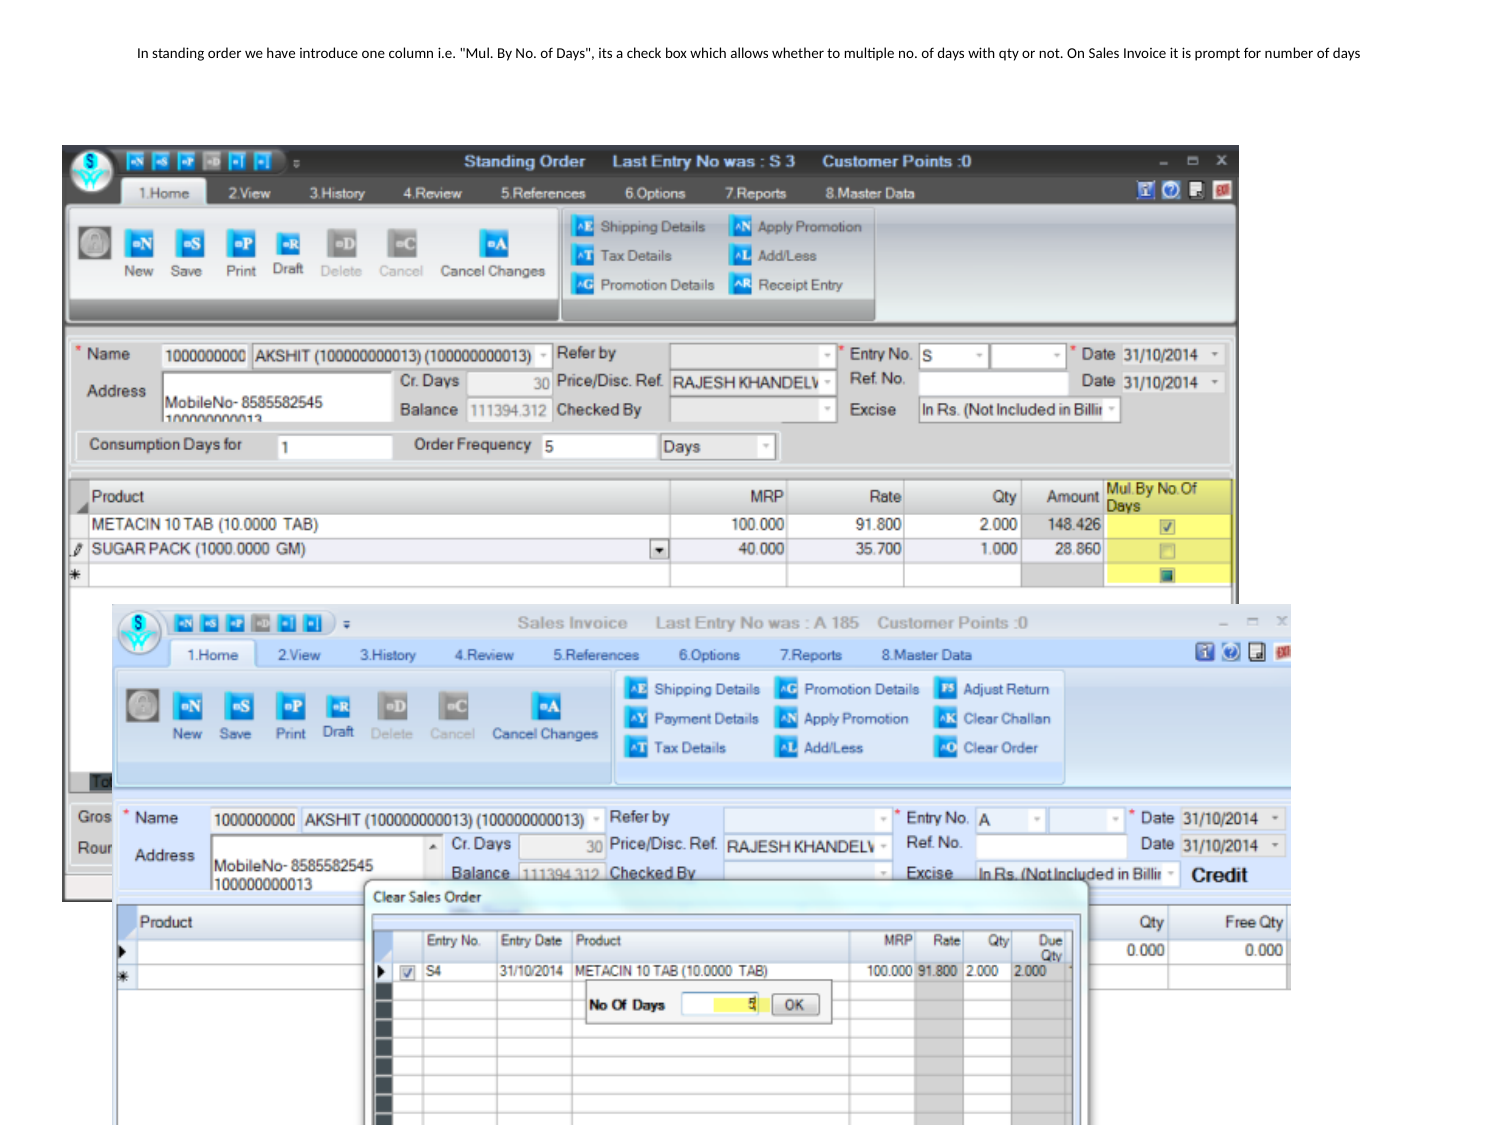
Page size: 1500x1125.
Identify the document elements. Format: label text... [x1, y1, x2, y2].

picture [62, 145, 1291, 1125]
title In standing order we have introduce one column i.e. "Mul. By No. of Days", its a check box which allows whether to multiple no. of days with qty or not. On Sales Invoice it is prompt for number of days [112, 0, 1387, 88]
